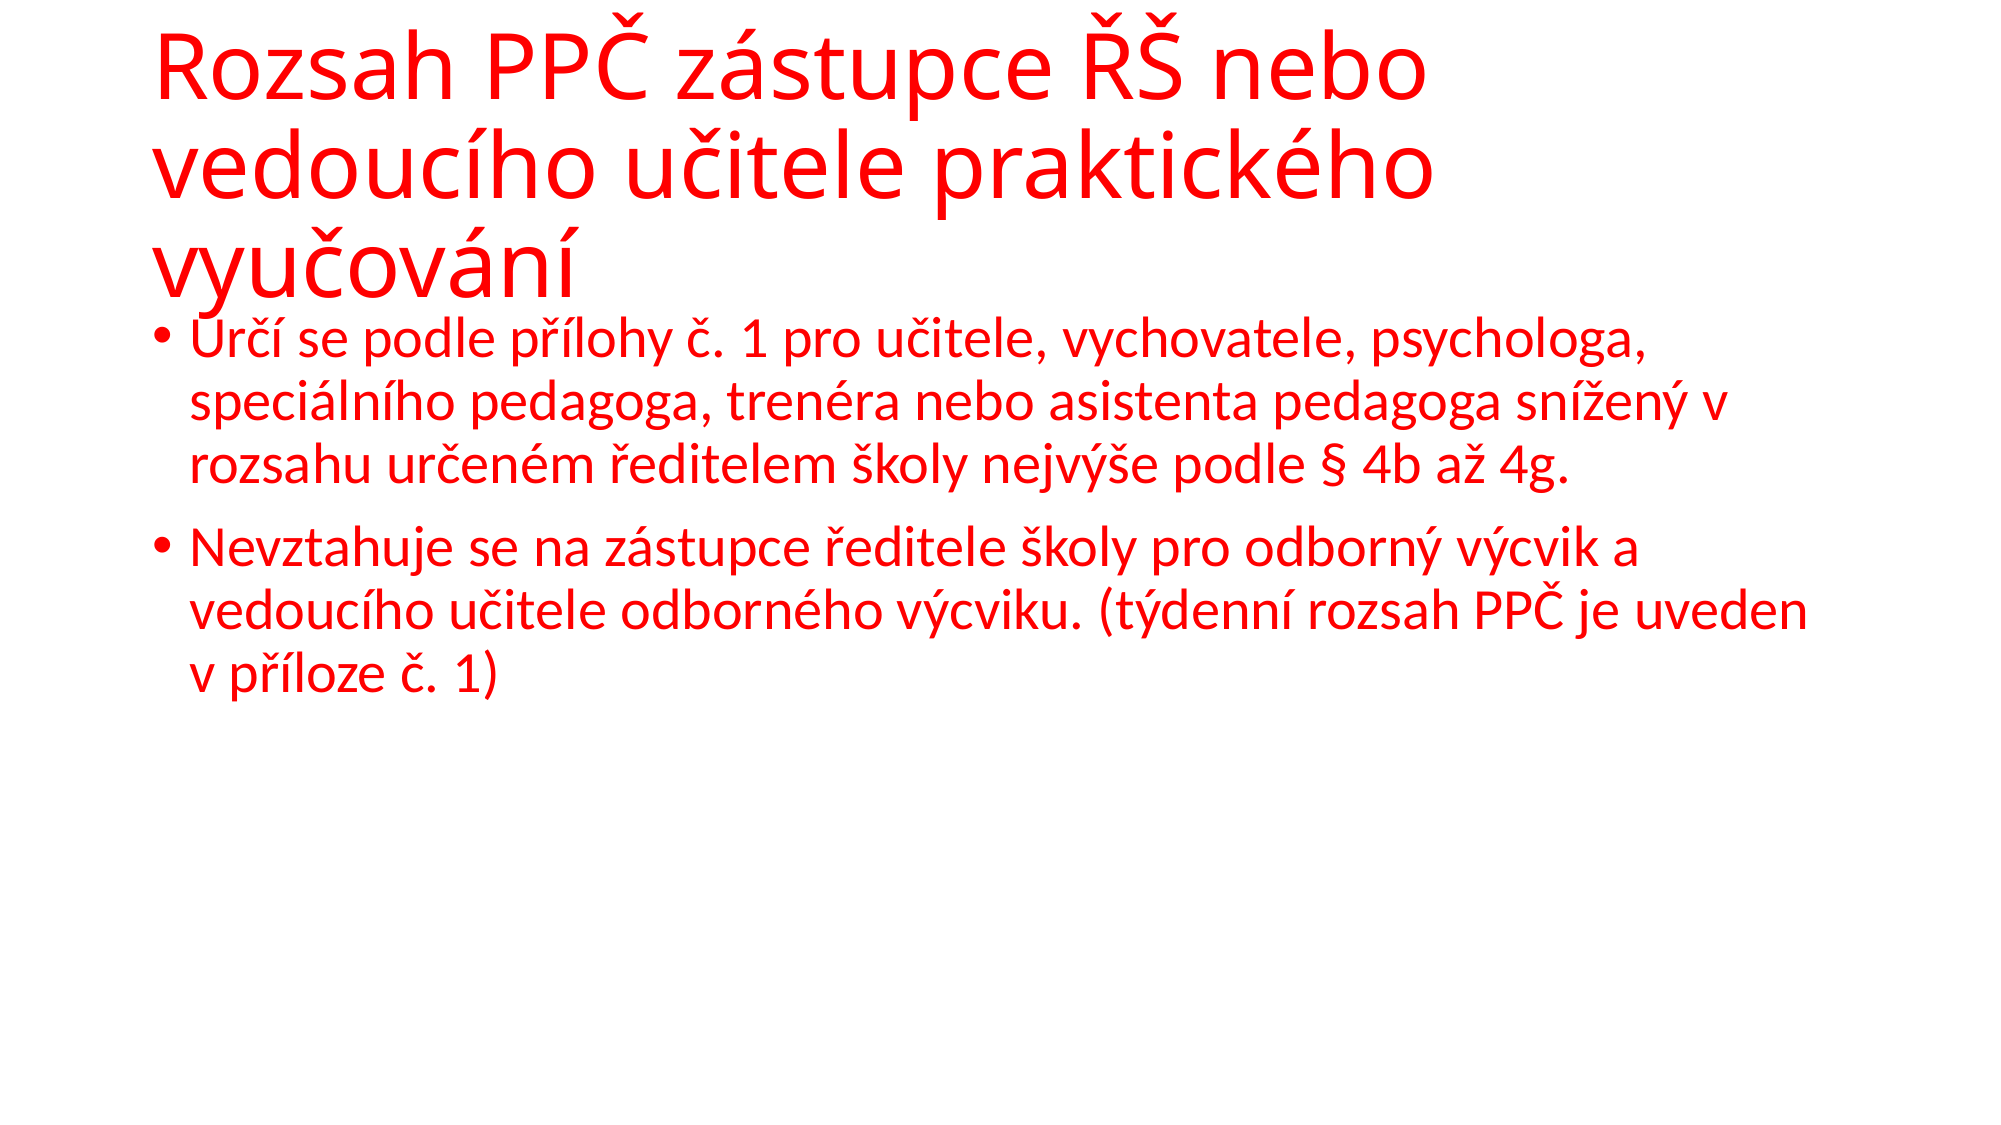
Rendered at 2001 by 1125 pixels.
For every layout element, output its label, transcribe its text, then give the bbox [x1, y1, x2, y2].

text_box Rozsah PPČ zástupce ŘŠ nebo vedoucího učitele praktického vyučování [137, 59, 1863, 278]
text_box Určí se podle přílohy č. 1 pro učitele, vychovatele, psychologa, speciálního pedagoga, trenéra nebo asistenta pedagoga snížený v rozsahu určeném ředitelem školy nejvýše podle § 4b až 4g. Nevztahuje se na zástupce ředitele školy pro odborný výcvik a vedoucího učitele odborného výcviku. (týdenní rozsah PPČ je uveden v příloze č. 1) [137, 299, 1863, 1014]
